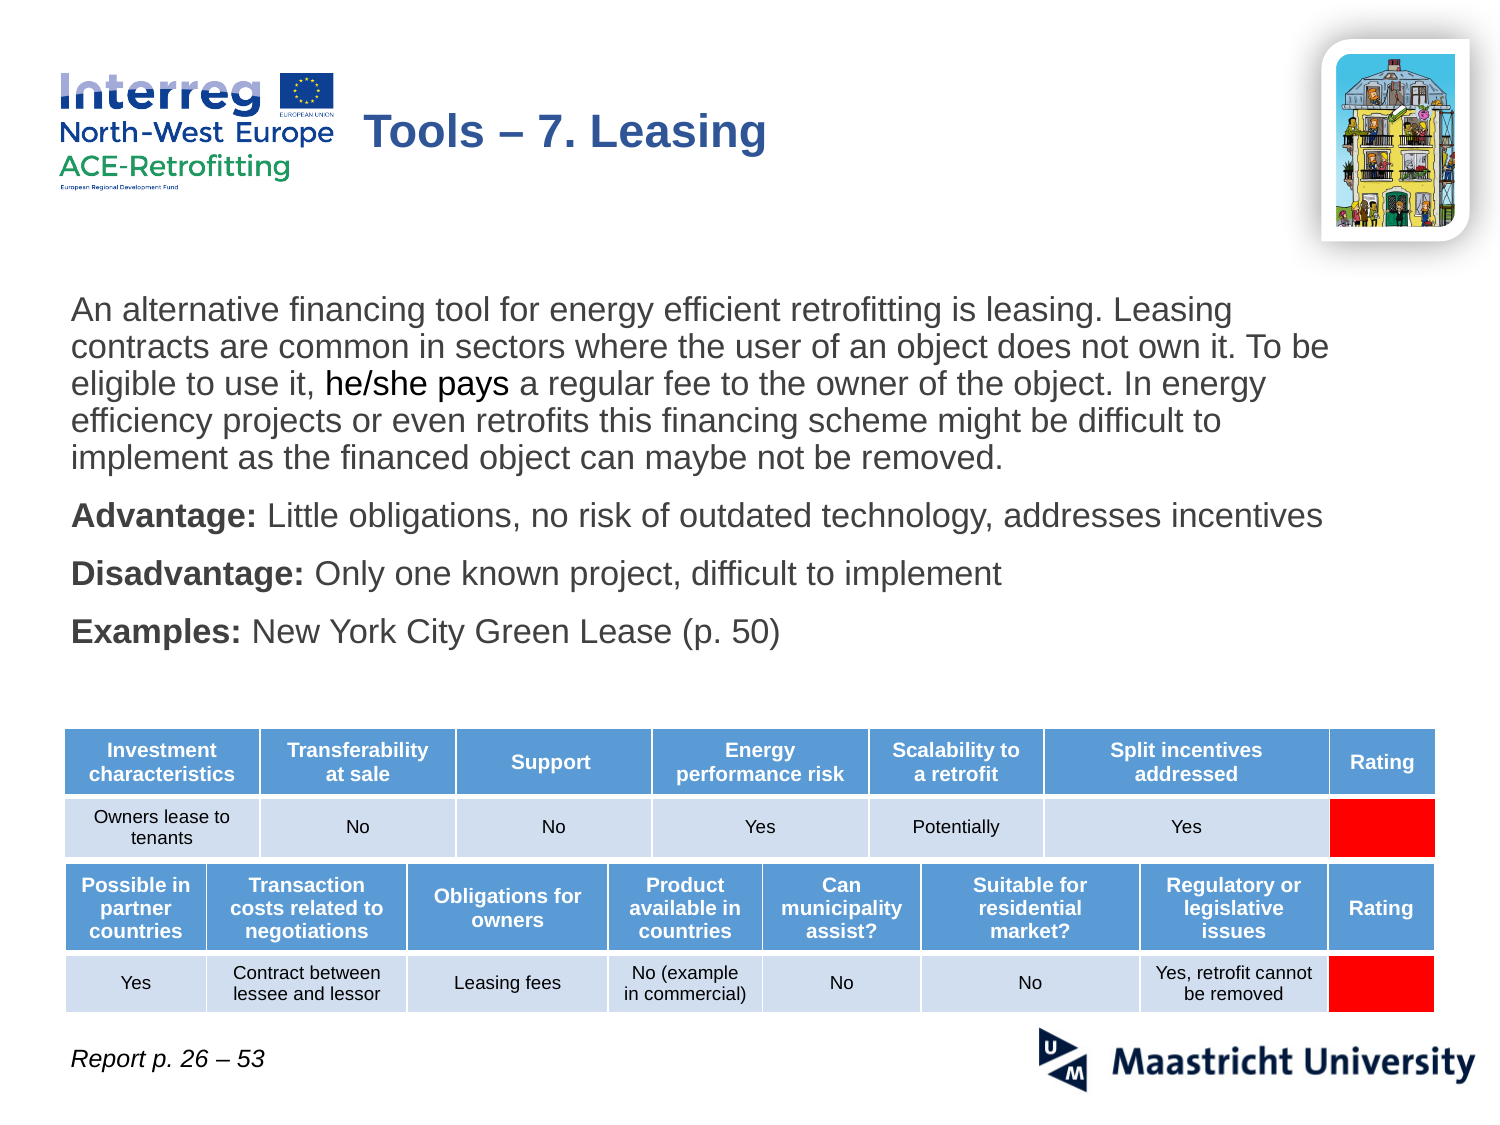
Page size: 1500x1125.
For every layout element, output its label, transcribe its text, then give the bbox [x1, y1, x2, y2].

table_header Transferability at sale [261, 729, 455, 794]
table_header Split incentives addressed [1045, 729, 1329, 794]
table_header Energy performance risk [653, 729, 868, 794]
table_header Can municipality assist? [763, 864, 920, 950]
table_cell Yes [66, 956, 206, 1012]
table_cell Contract between lessee and lessor [207, 956, 406, 1012]
table_header Regulatory or legislative issues [1141, 864, 1327, 950]
table_cell Leasing fees [408, 956, 607, 1012]
table_header Rating [1329, 864, 1434, 950]
list An alternative financing tool for energy efficient retrofitting is leasing. Leasing contracts are common in sectors where the user of an object does not own it. To be eligible to use it, he/she pays a regular fee to the owner of the object. In energy efficiency projects or even retrofits this financing scheme might be difficult to implement as the financed object can maybe not be removed. Advantage: Little obligations, no risk of outdated technology, addresses incentives Disadvantage: Only one known project, difficult to implement Examples: New York City Green Lease (p. 50) [55, 284, 1397, 930]
table_header Scalability to a retrofit [870, 729, 1043, 794]
table_cell Yes [1045, 799, 1329, 857]
table_cell No [261, 799, 455, 857]
table_header Obligations for owners [408, 864, 607, 950]
table_cell Owners lease to tenants [65, 799, 259, 857]
table_header Investment characteristics [65, 729, 259, 794]
table_cell No [763, 956, 920, 1012]
table_cell Potentially [870, 799, 1043, 857]
table_header Product available in countries [609, 864, 762, 950]
table_cell Yes, retrofit cannot be removed [1141, 956, 1327, 1012]
table_header Support [457, 729, 651, 794]
table_header Possible in partner countries [66, 864, 206, 950]
table_cell No [922, 956, 1139, 1012]
table_cell [1329, 956, 1434, 1012]
table_header Suitable for residential market? [922, 864, 1139, 950]
table_header Transaction costs related to negotiations [207, 864, 406, 950]
table_cell No [457, 799, 651, 857]
picture [1037, 1006, 1481, 1125]
text_box Report p. 26 – 53 [55, 1035, 405, 1080]
table_cell No (example in commercial) [609, 956, 762, 1012]
table_header Rating [1330, 729, 1435, 794]
picture [1337, 54, 1455, 226]
table_cell [1330, 799, 1435, 857]
text_box Tools – 7. Leasing [348, 90, 1291, 175]
picture [34, 46, 360, 220]
table_cell Yes [653, 799, 868, 857]
